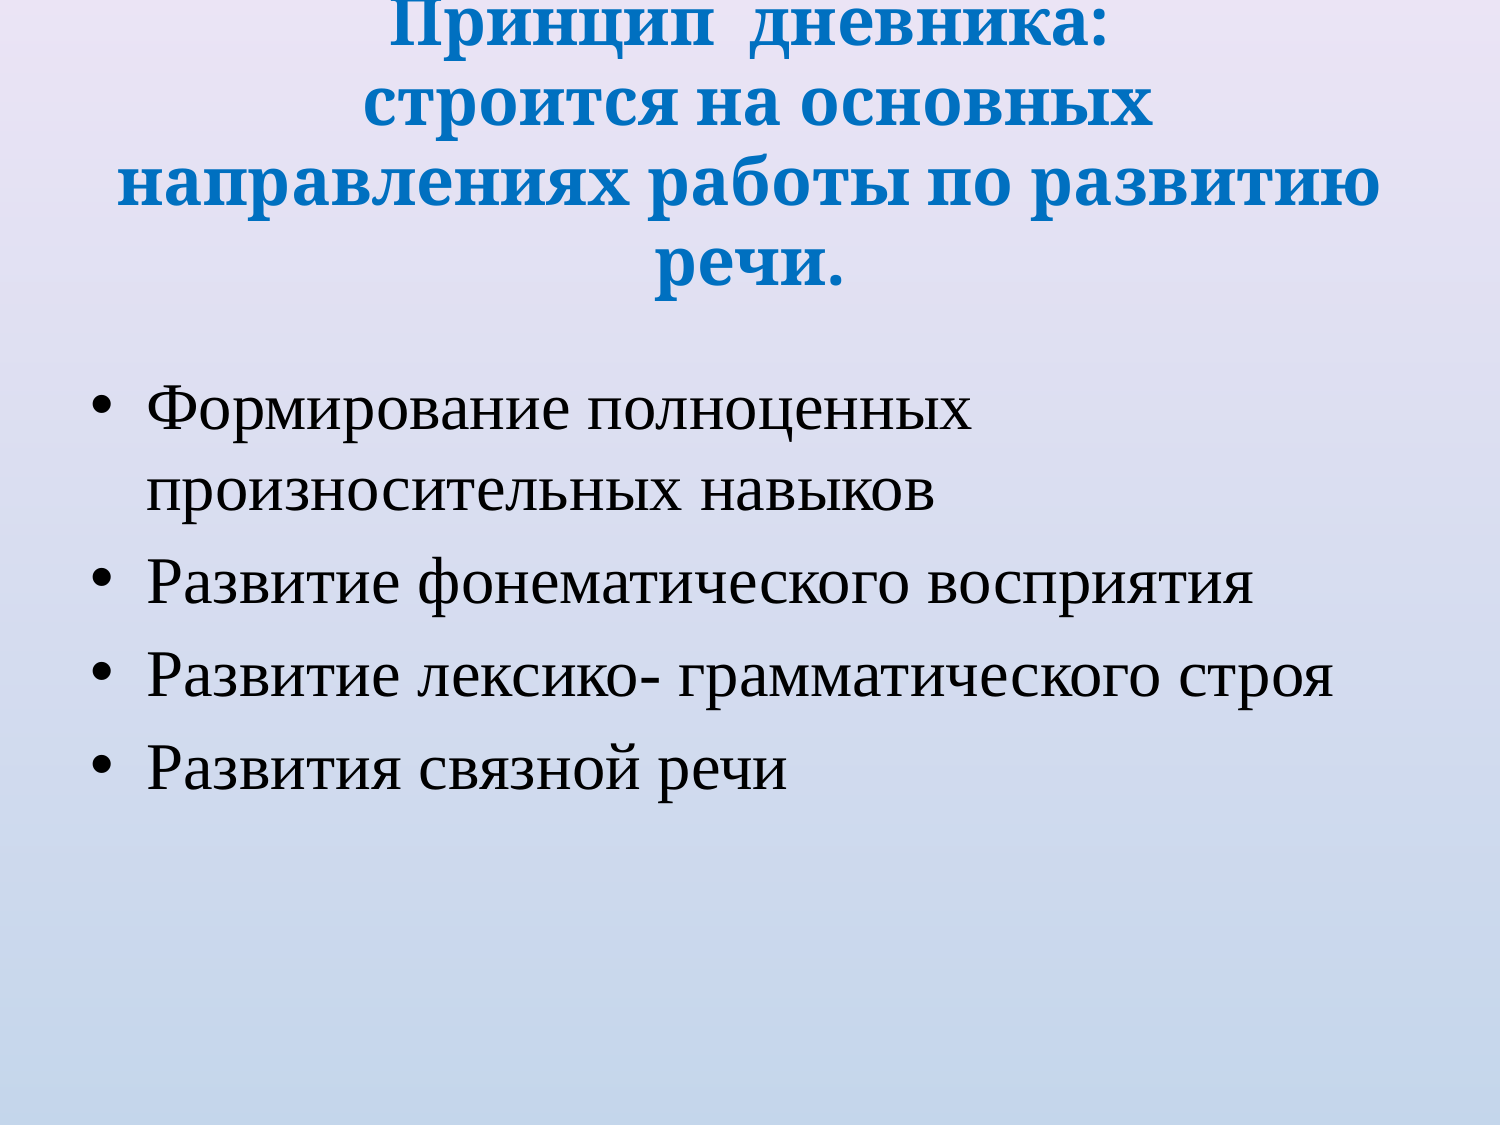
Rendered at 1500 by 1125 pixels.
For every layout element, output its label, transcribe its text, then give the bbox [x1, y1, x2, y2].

title Принцип дневника: строится на основных направлениях работы по развитию речи. [75, 45, 1425, 233]
list Формирование полноценных произносительных навыков Развитие фонематического восприятия Развитие лексико- грамматического строя Развития связной речи [75, 262, 1425, 1005]
